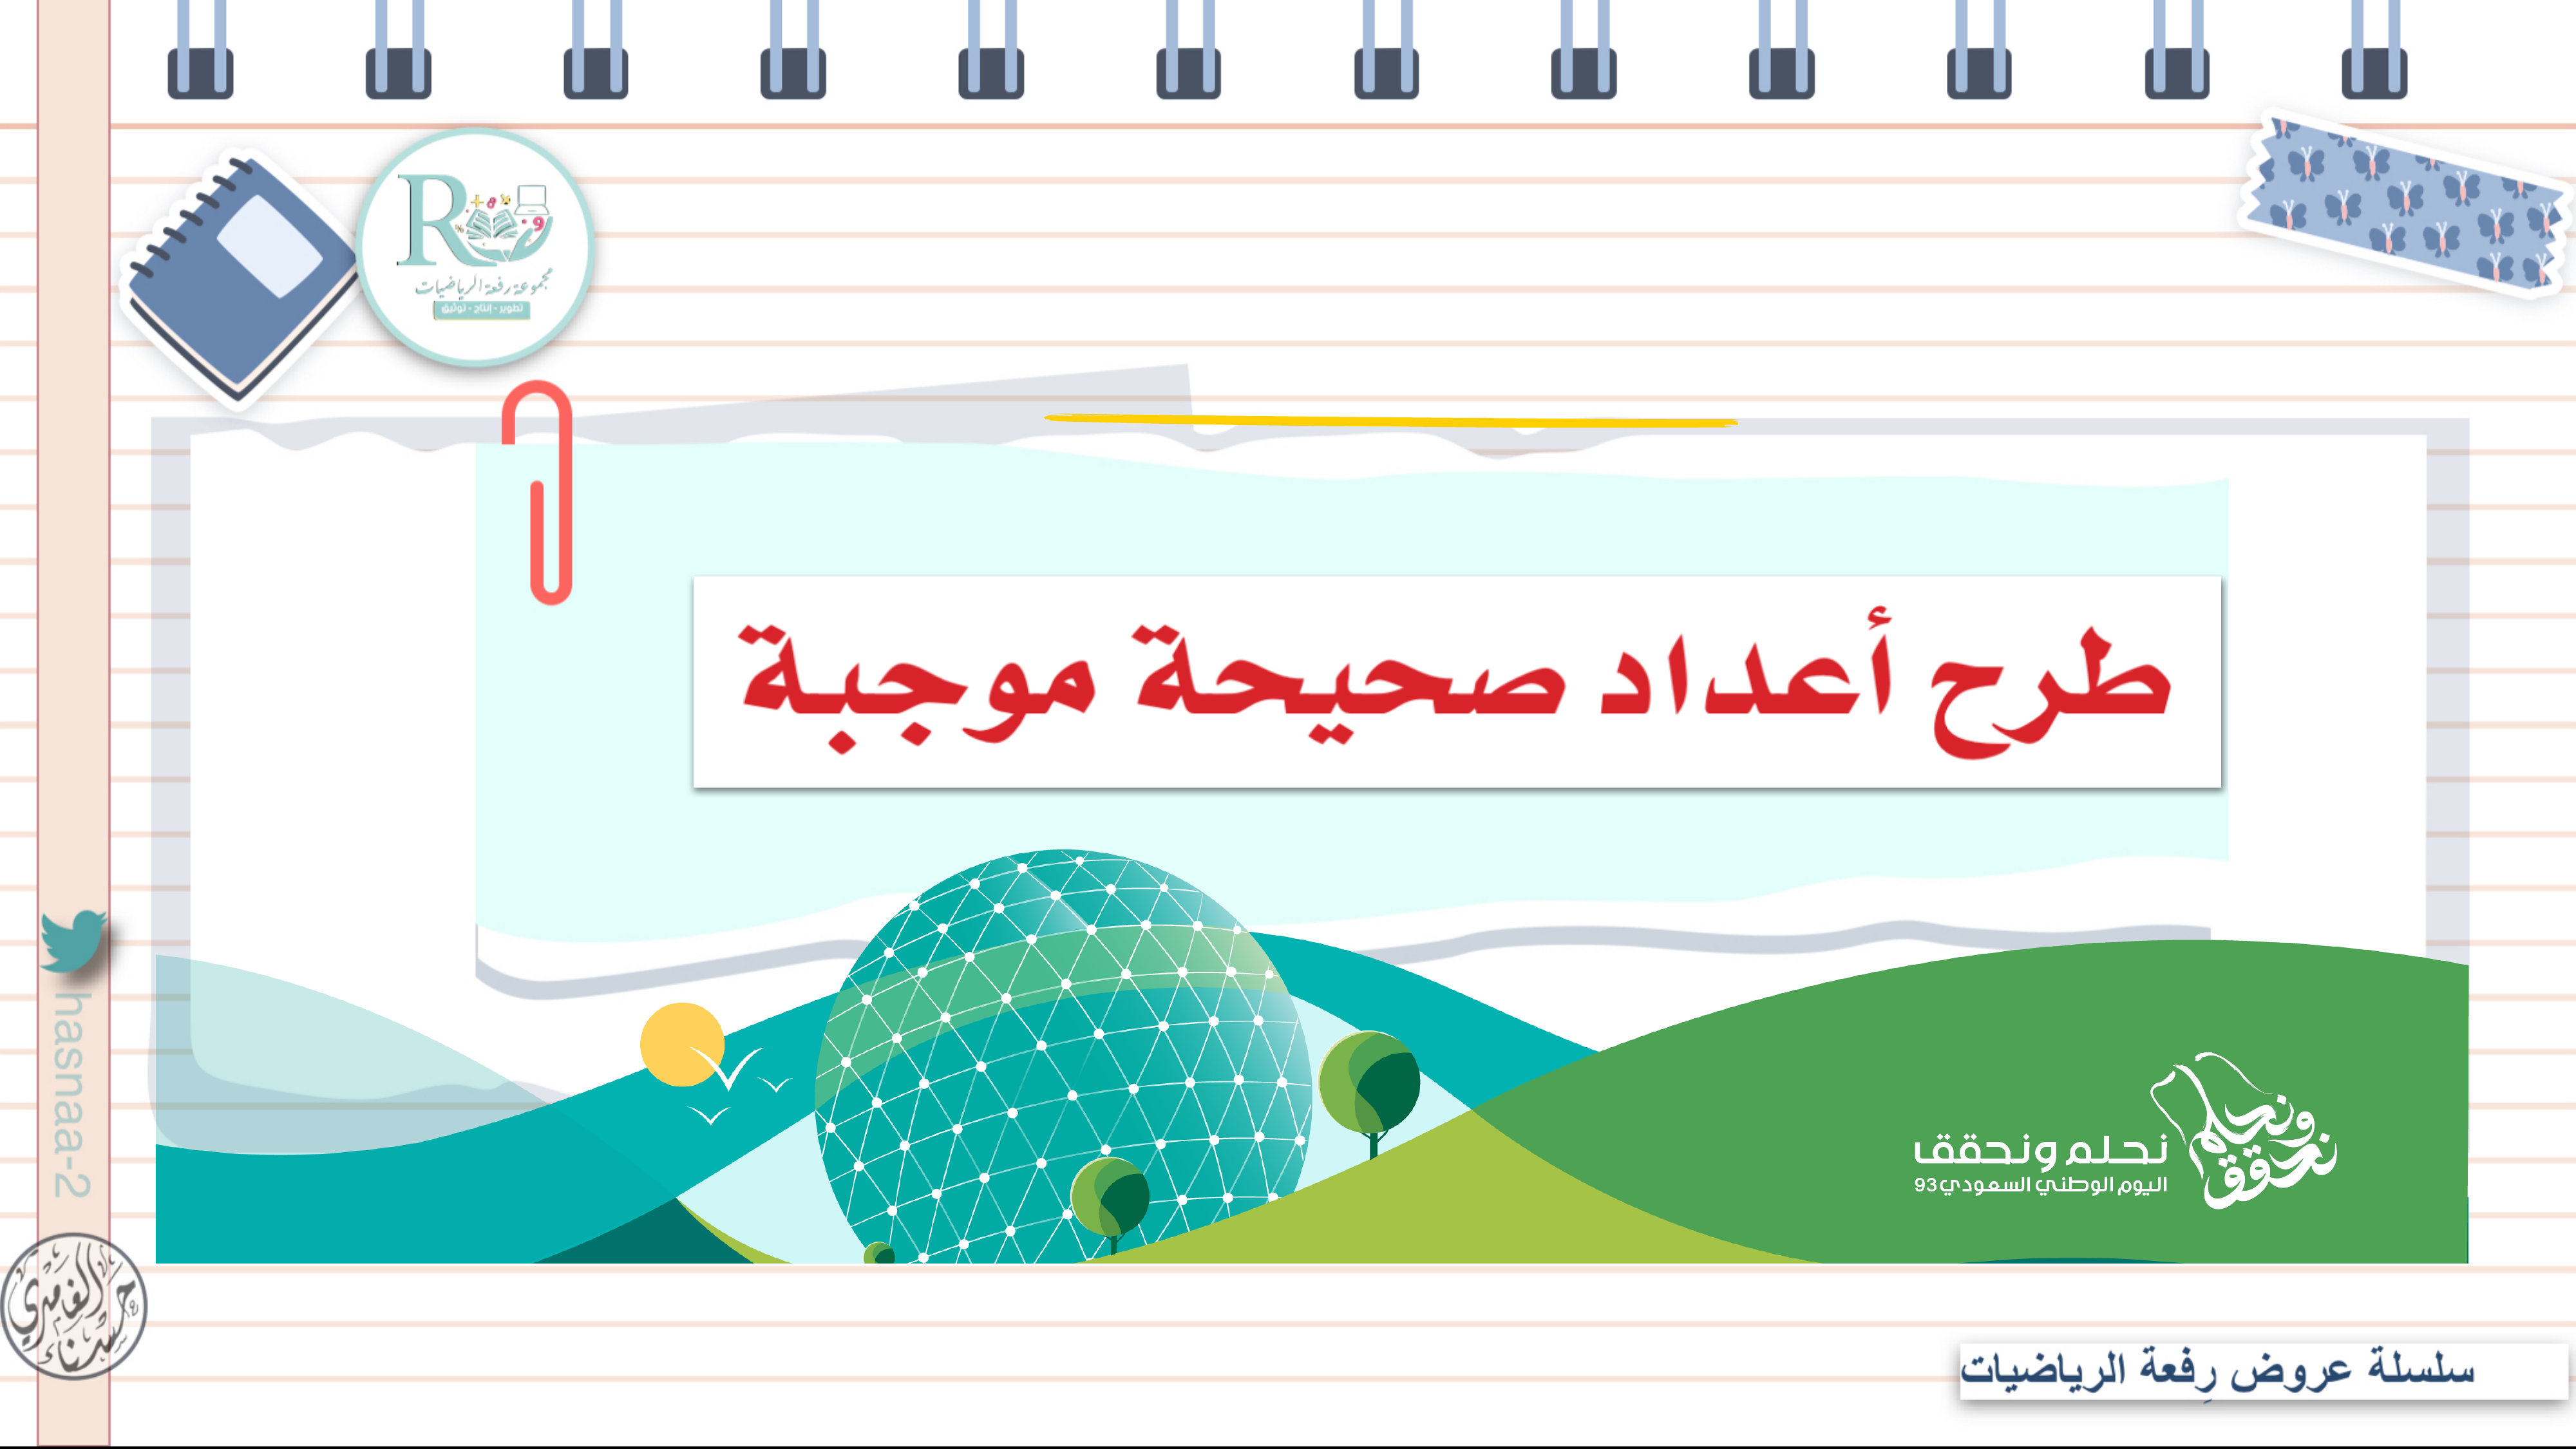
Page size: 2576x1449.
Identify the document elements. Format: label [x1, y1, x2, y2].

text_box [1044, 413, 1741, 428]
picture [0, 0, 2576, 1449]
